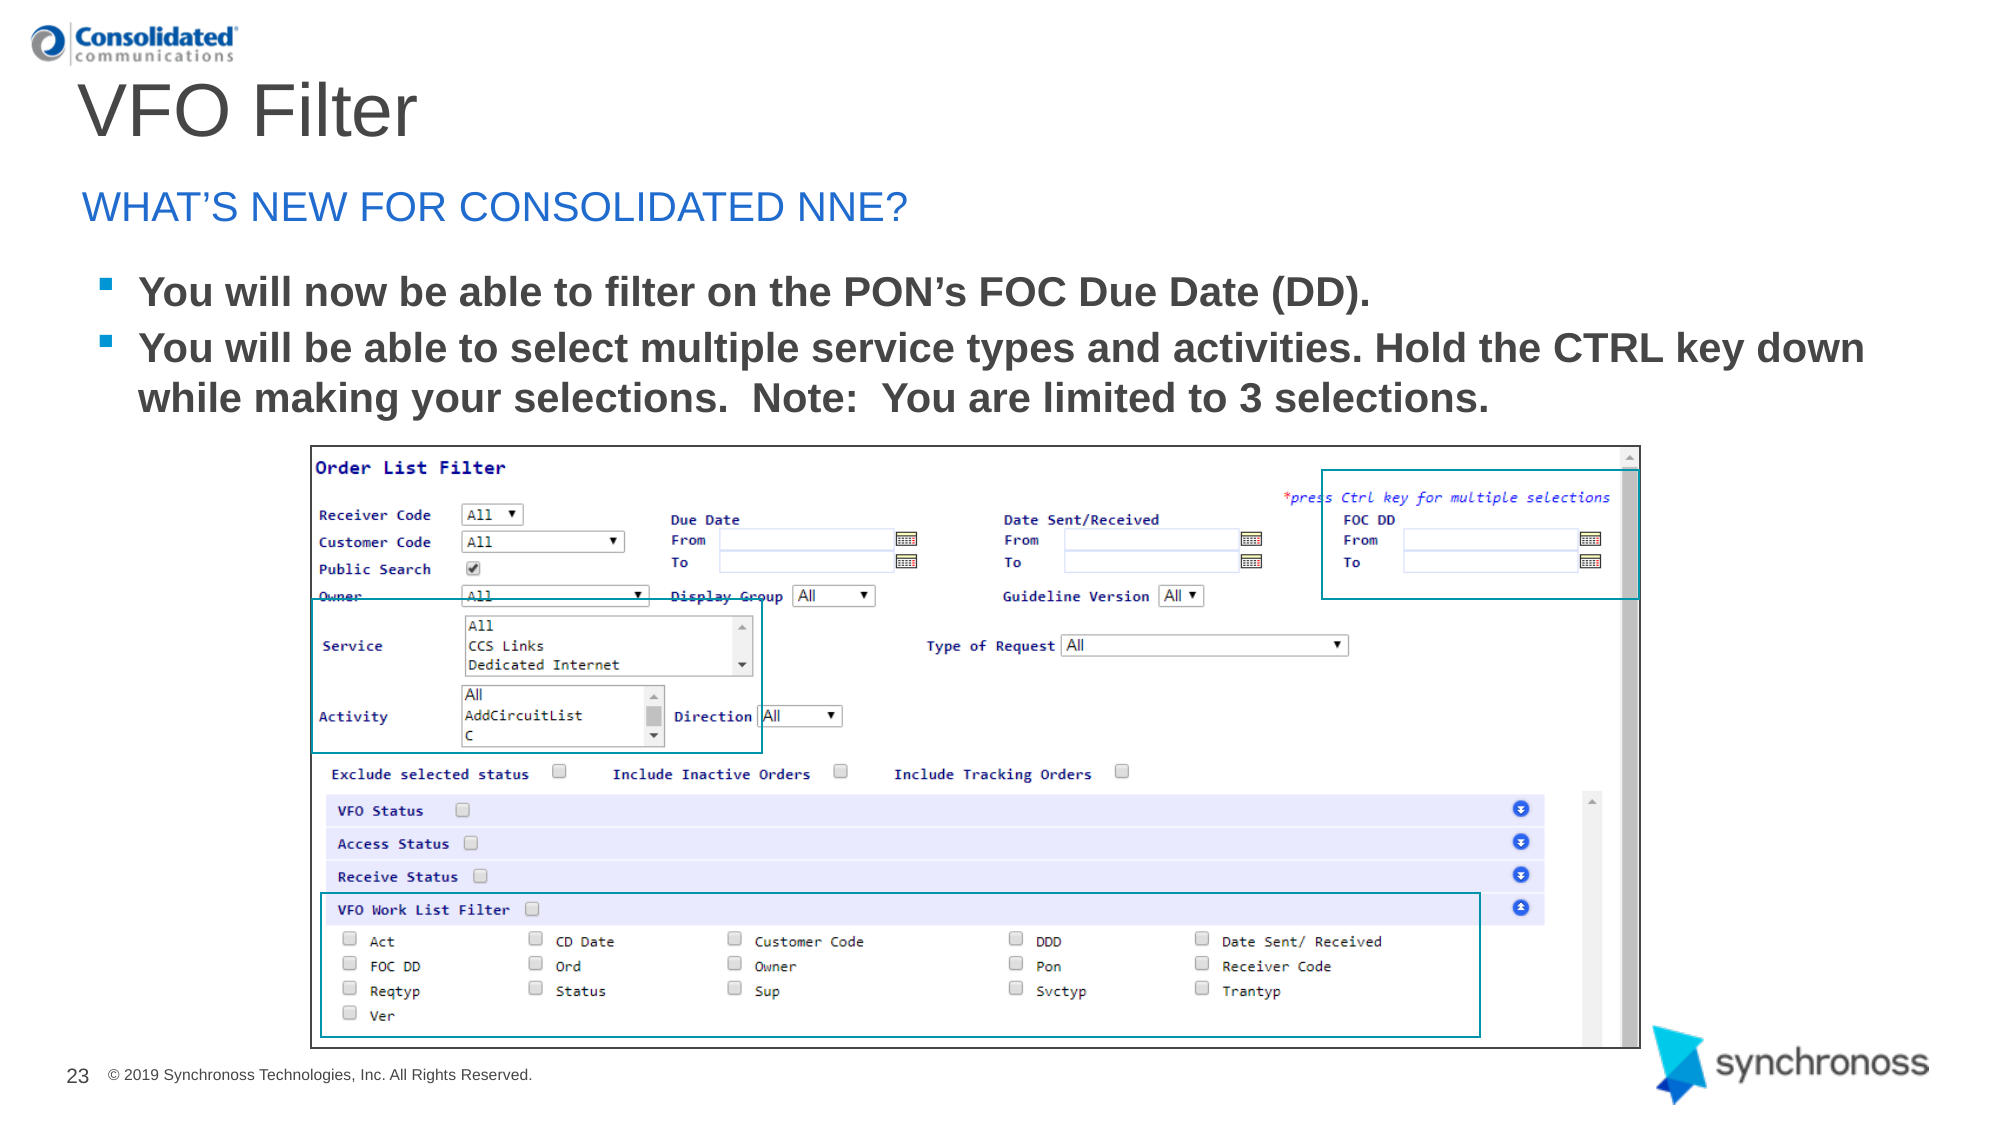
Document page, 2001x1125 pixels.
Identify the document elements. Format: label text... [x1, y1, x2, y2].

list You will now be able to filter on the PON’s FOC Due Date (DD). You will be able to select multiple service types and activities. Hold the CTRL key down while making your selections. Note: You are limited to 3 selections. [81, 257, 1919, 1000]
list What’s New for Consolidated NNE? [62, 180, 1938, 238]
picture [312, 447, 1640, 1047]
picture [28, 4, 242, 87]
picture [1652, 1025, 1929, 1105]
title VFO Filter [62, 64, 1938, 180]
